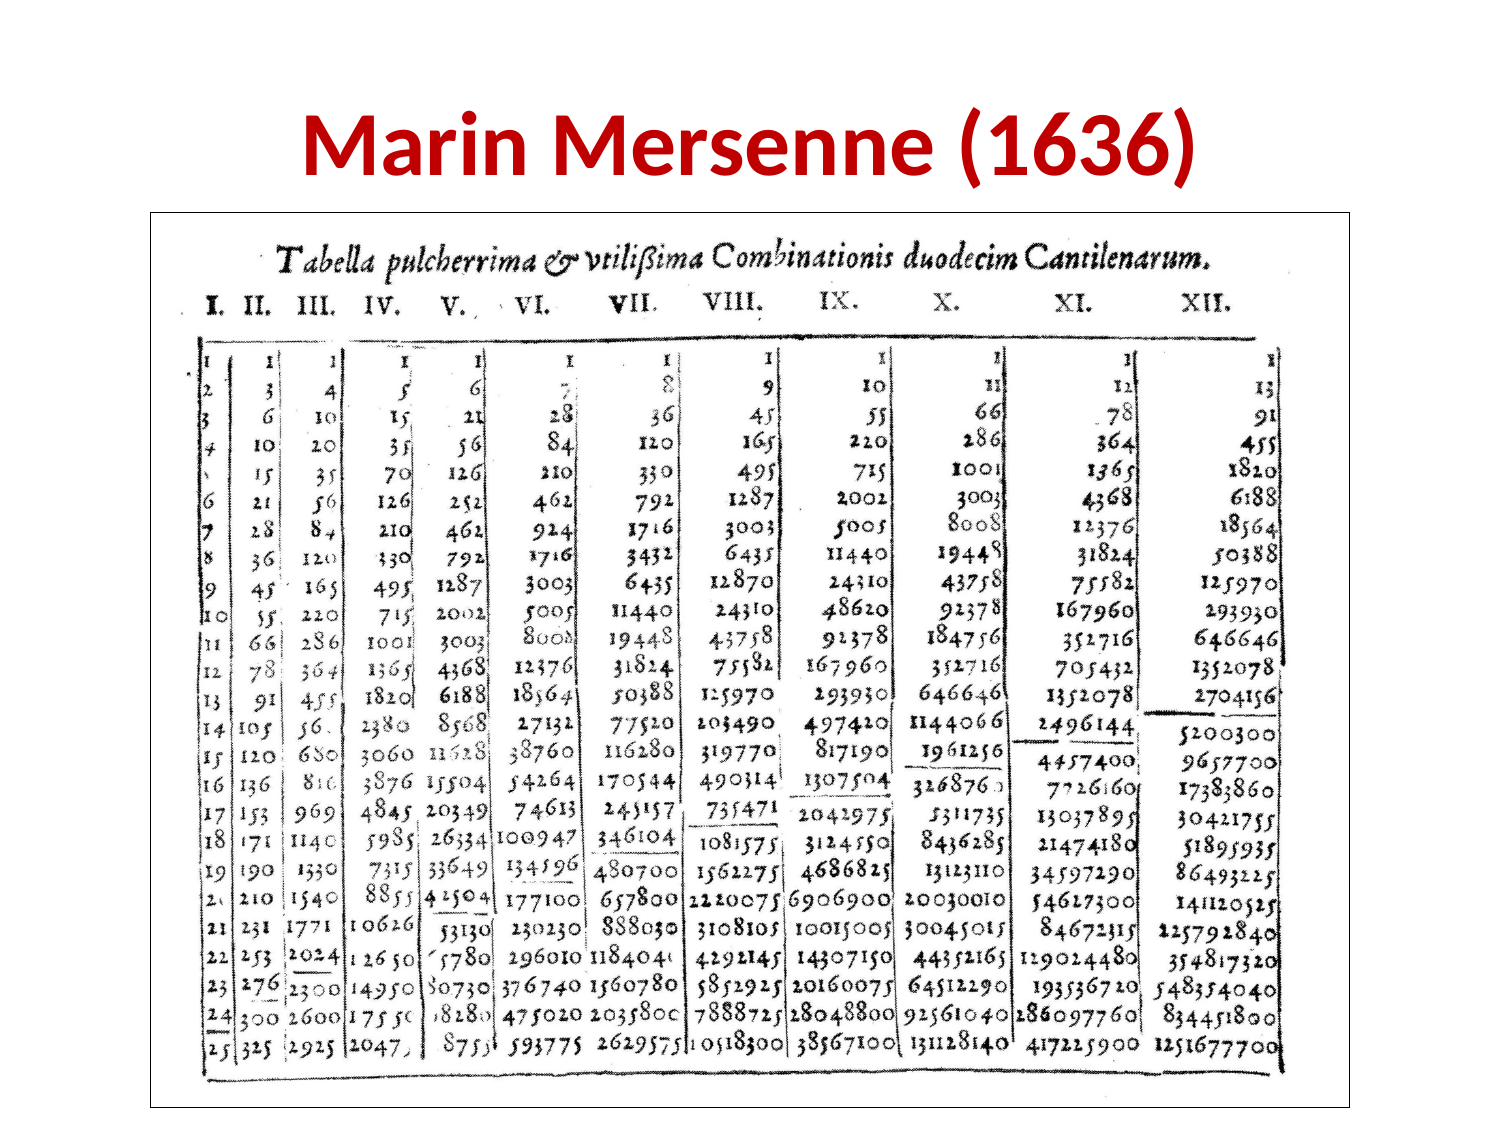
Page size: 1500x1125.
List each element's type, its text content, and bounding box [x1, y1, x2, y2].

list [149, 212, 1351, 1108]
title Marin Mersenne (1636) [75, 45, 1425, 233]
